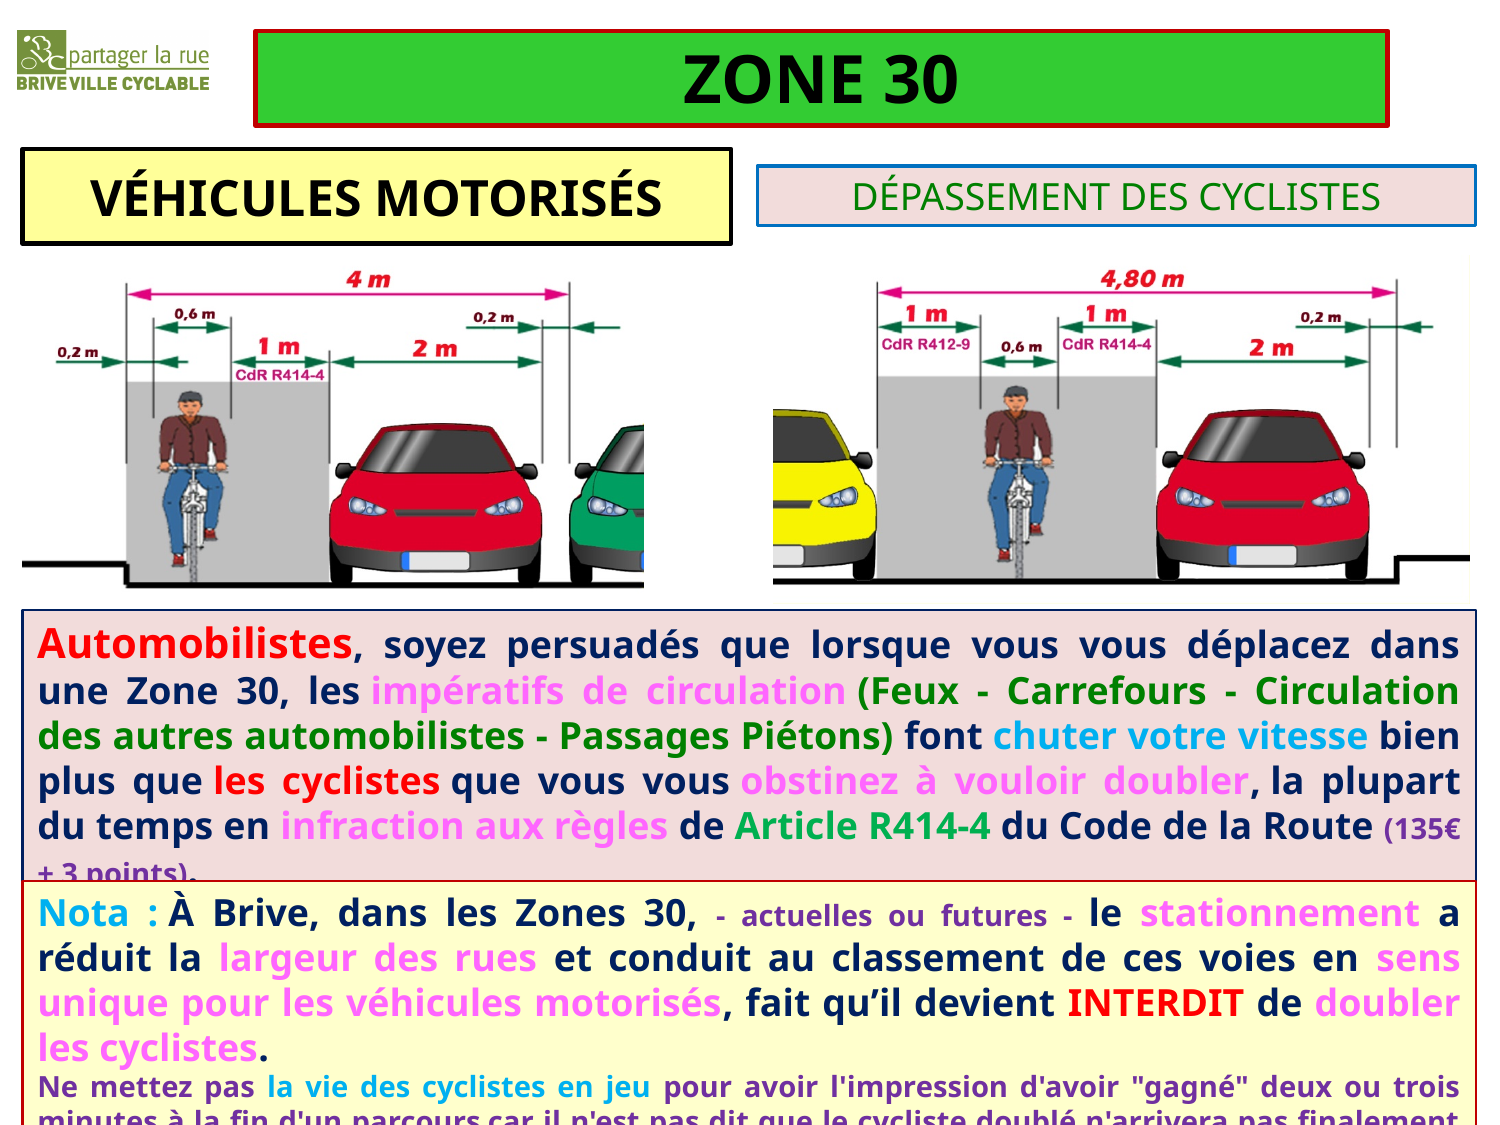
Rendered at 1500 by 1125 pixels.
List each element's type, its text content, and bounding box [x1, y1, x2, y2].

text_box DÉPASSEMENT DES CYCLISTES [757, 165, 1476, 226]
picture [22, 255, 644, 604]
text_box VÉHICULES MOTORISÉS [22, 149, 732, 244]
text_box Nota : À Brive, dans les Zones 30, - actuelles ou futures - le stationnement a réduit la largeur des rues et conduit au classement de ces voies en sens unique pour les véhicules motorisés, fait qu’il devient INTERDIT de doubler les cyclistes. Ne mettez pas la vie des cyclistes en jeu pour avoir l'impression d'avoir "gagné" deux ou trois minutes à la fin d'un parcours car il n'est pas dit que le cycliste doublé n'arrivera pas finalement avant vous. [22, 881, 1476, 1125]
text_box ZONE 30 [255, 31, 1388, 126]
text_box Automobilistes, soyez persuadés que lorsque vous vous déplacez dans une Zone 30, les impératifs de circulation (Feux - Carrefours - Circulation des autres automobilistes - Passages Piétons) font chuter votre vitesse bien plus que les cyclistes que vous vous obstinez à vouloir doubler, la plupart du temps en infraction aux règles de Article R414-4 du Code de la Route (135€ + 3 points). [22, 609, 1476, 881]
picture [17, 30, 209, 91]
picture [773, 255, 1471, 604]
